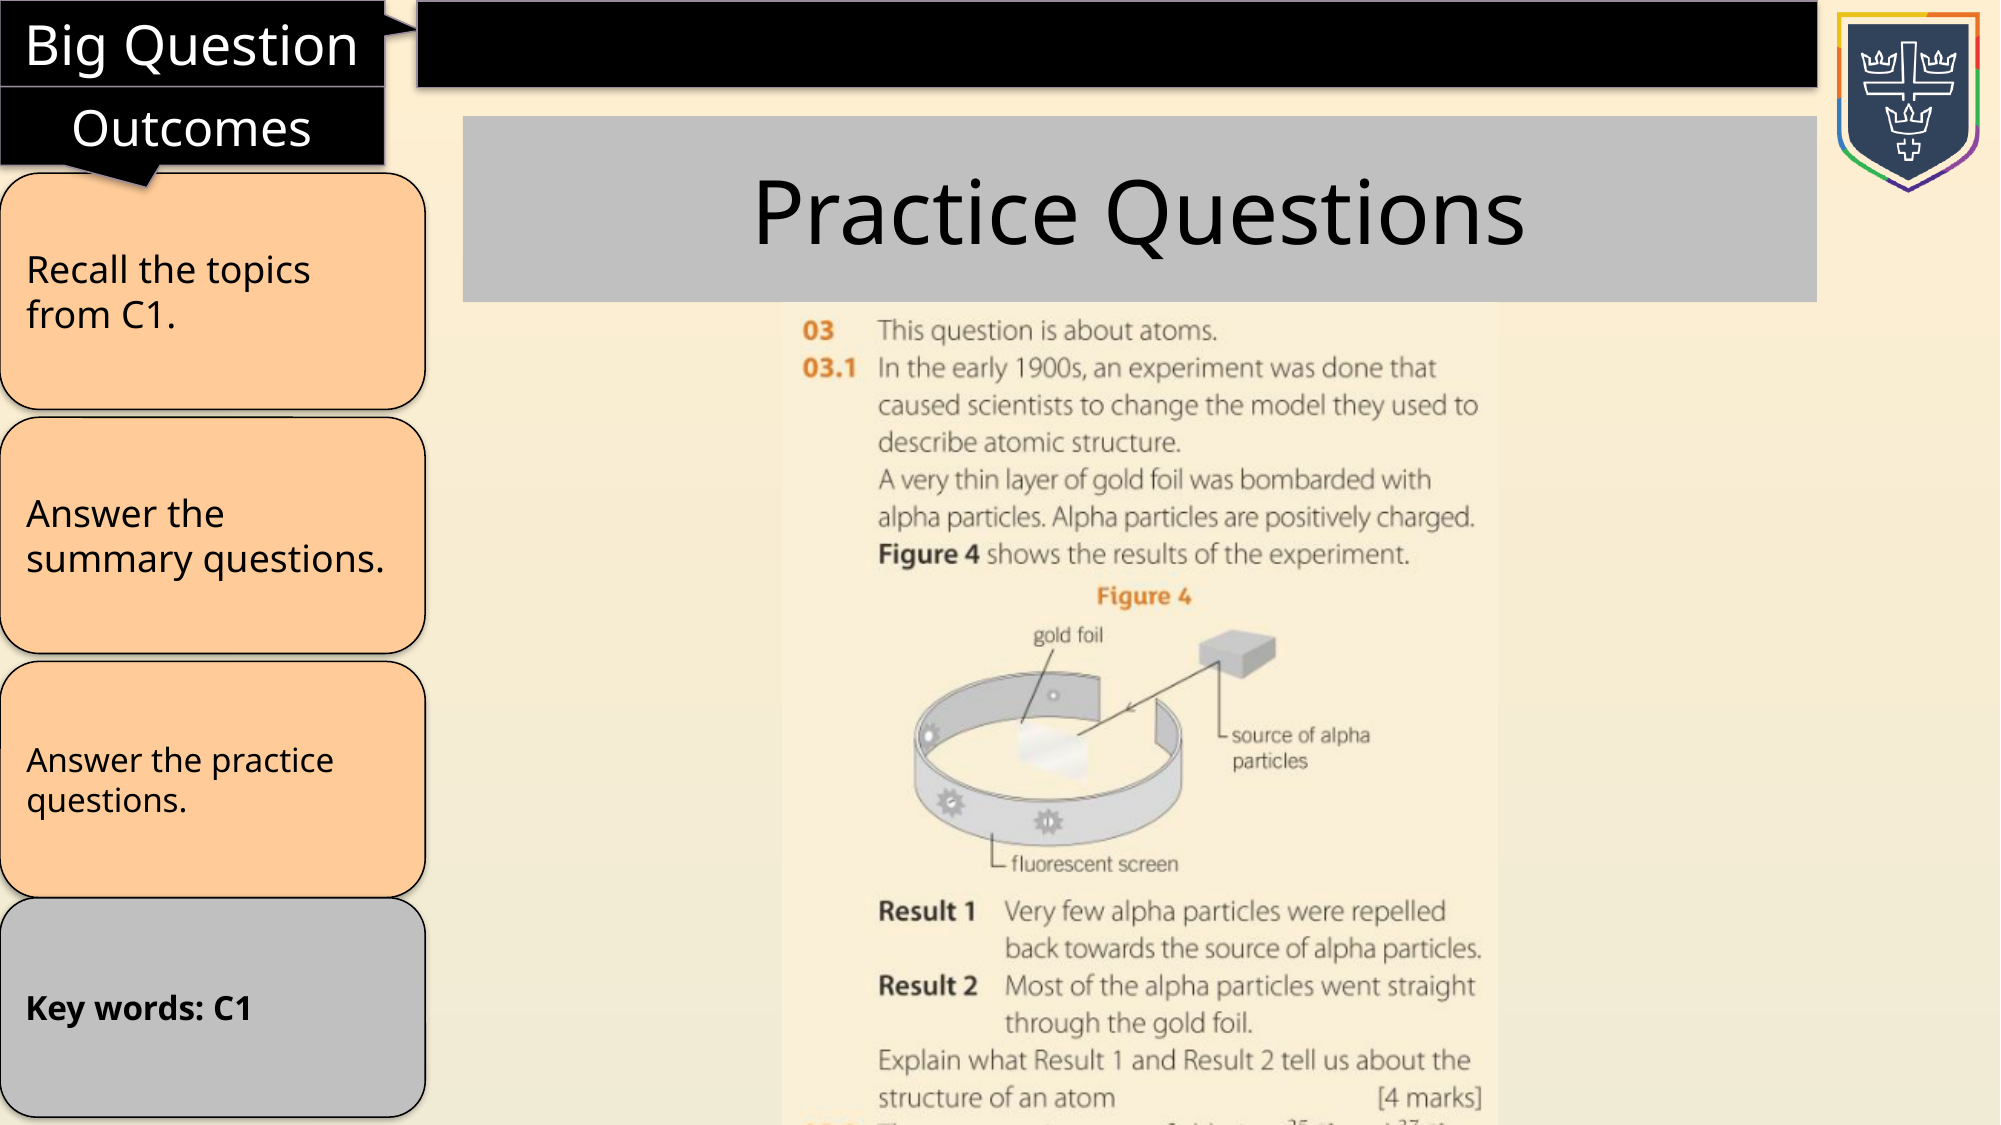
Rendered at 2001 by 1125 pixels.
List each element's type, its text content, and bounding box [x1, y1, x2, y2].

list Practice Questions [462, 116, 1817, 303]
picture [1817, 11, 2000, 194]
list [781, 301, 1498, 1125]
